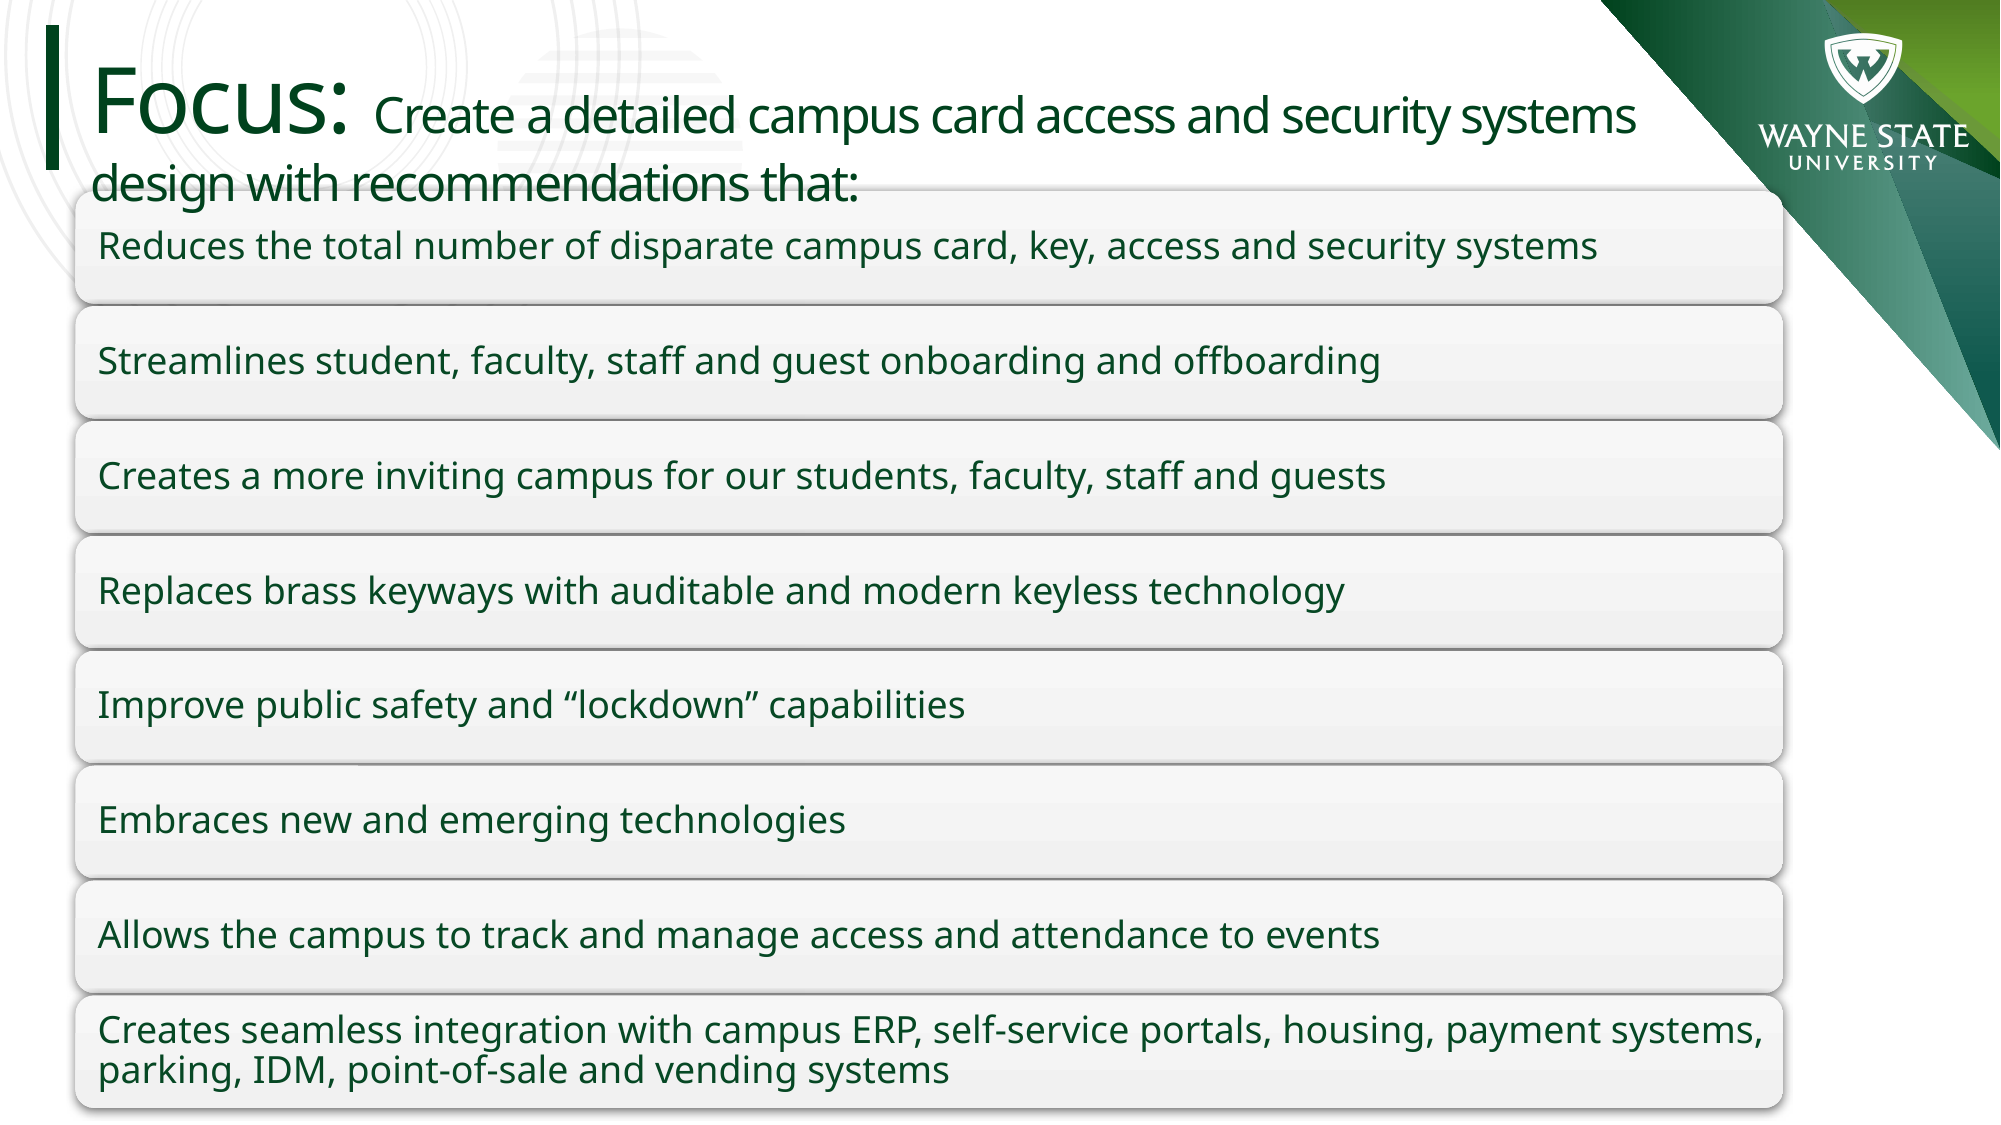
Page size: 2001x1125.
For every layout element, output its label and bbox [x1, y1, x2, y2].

text_box [52, 31, 1720, 164]
picture [1755, 29, 1972, 174]
text_box [75, 190, 1784, 1109]
